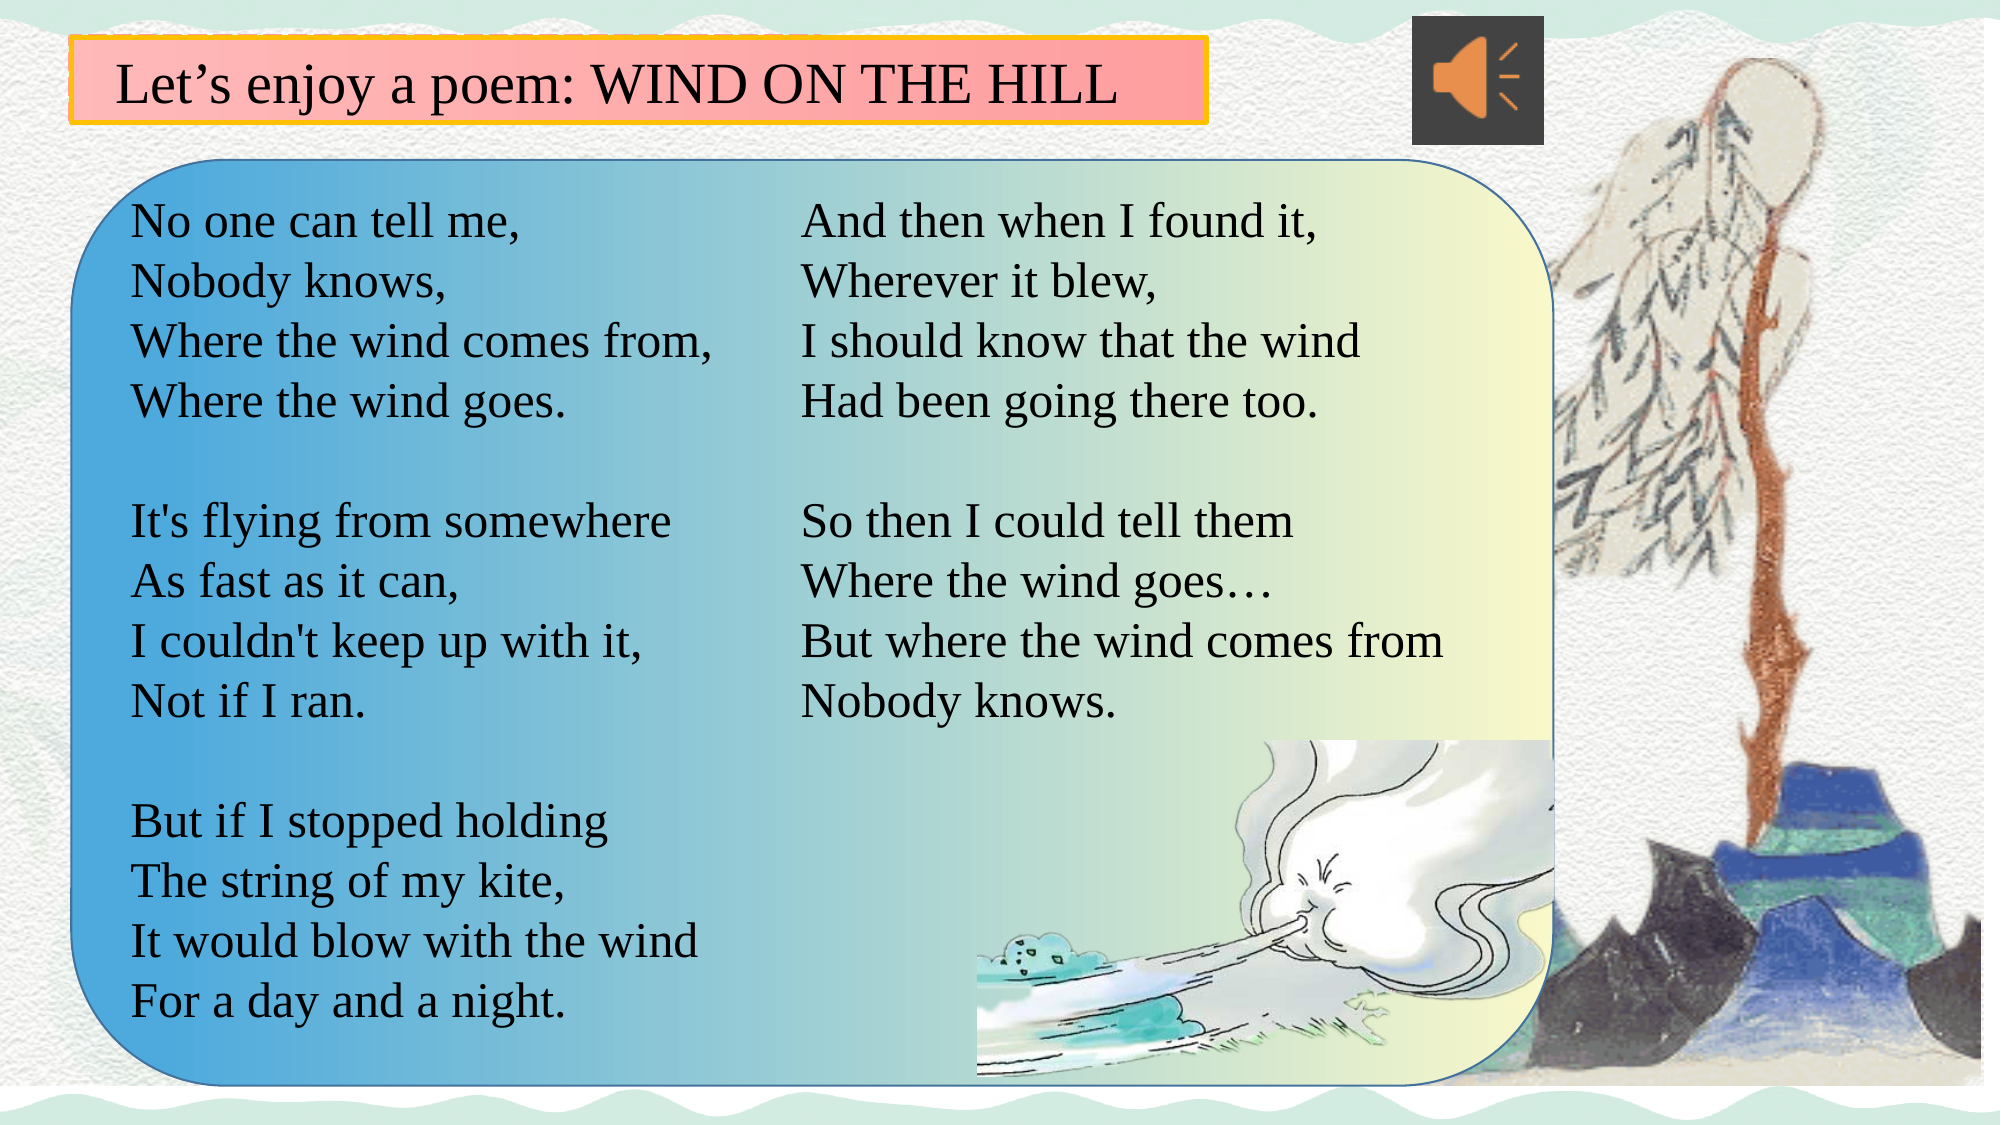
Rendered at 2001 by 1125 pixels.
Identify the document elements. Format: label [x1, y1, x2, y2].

text_box [750, 58, 1981, 1086]
picture [0, 0, 2000, 1125]
